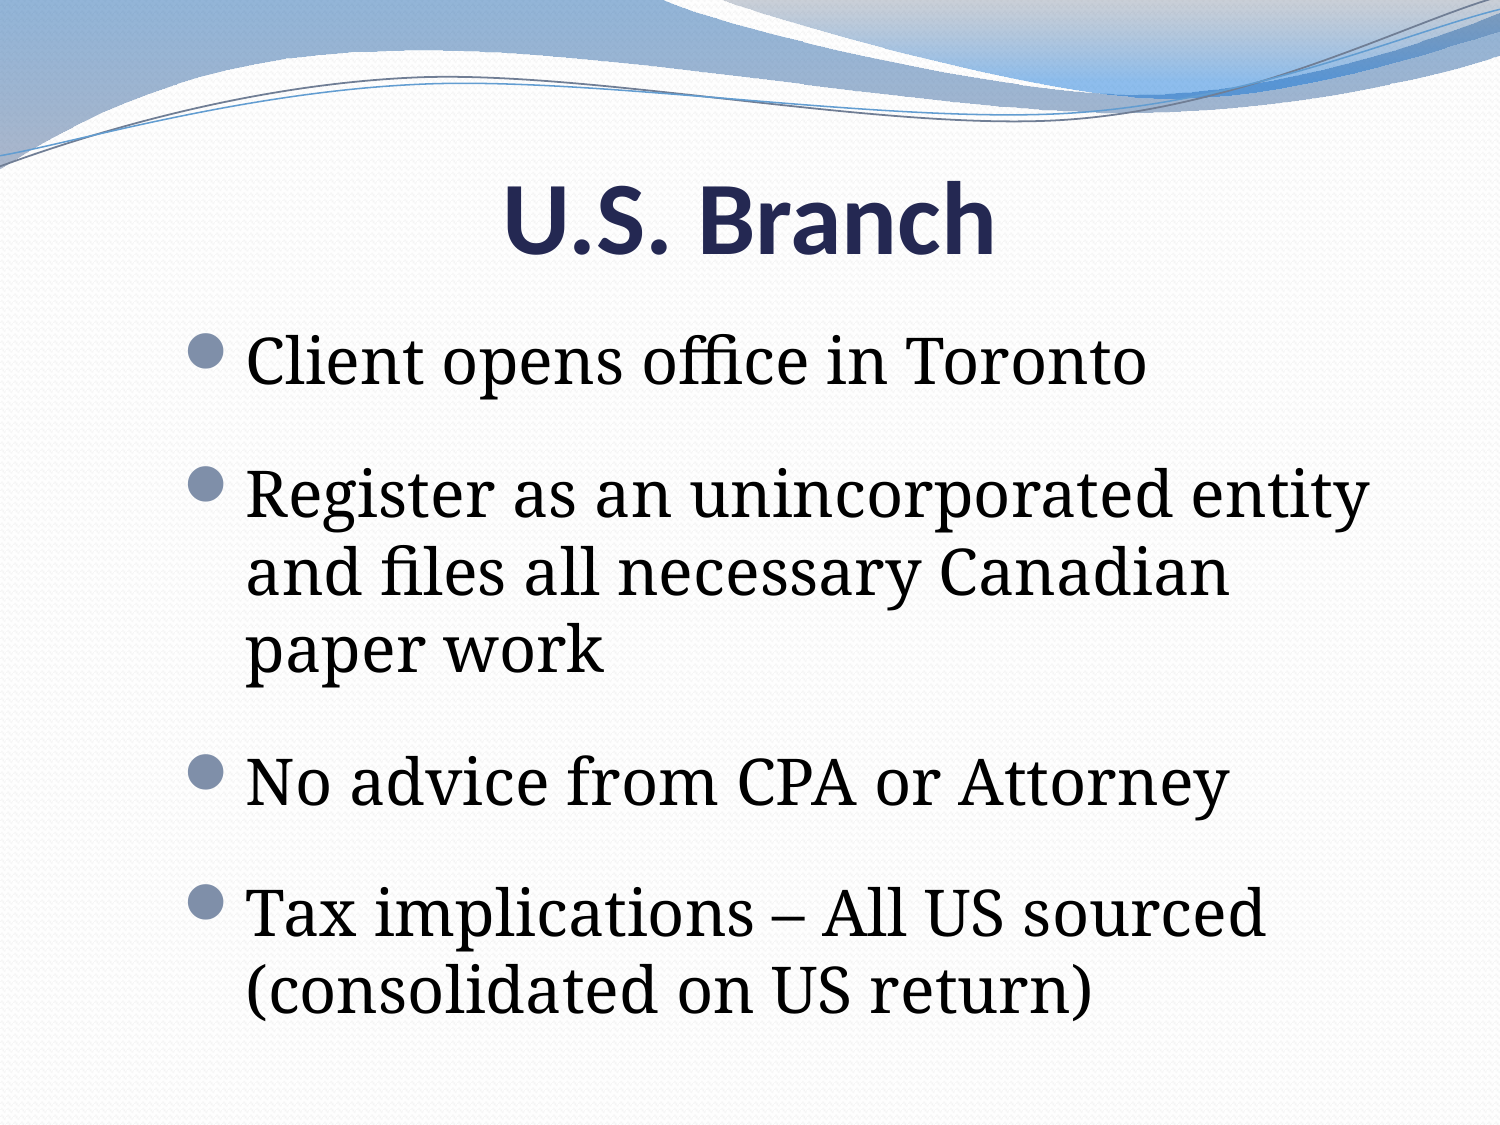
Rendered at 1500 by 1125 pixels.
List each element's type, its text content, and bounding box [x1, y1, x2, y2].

title U.S. Branch [75, 115, 1425, 275]
list Client opens office in Toronto Register as an unincorporated entity and files all necessary Canadian paper work No advice from CPA or Attorney Tax implications – All US sourced (consolidated on US return) [112, 312, 1388, 1038]
